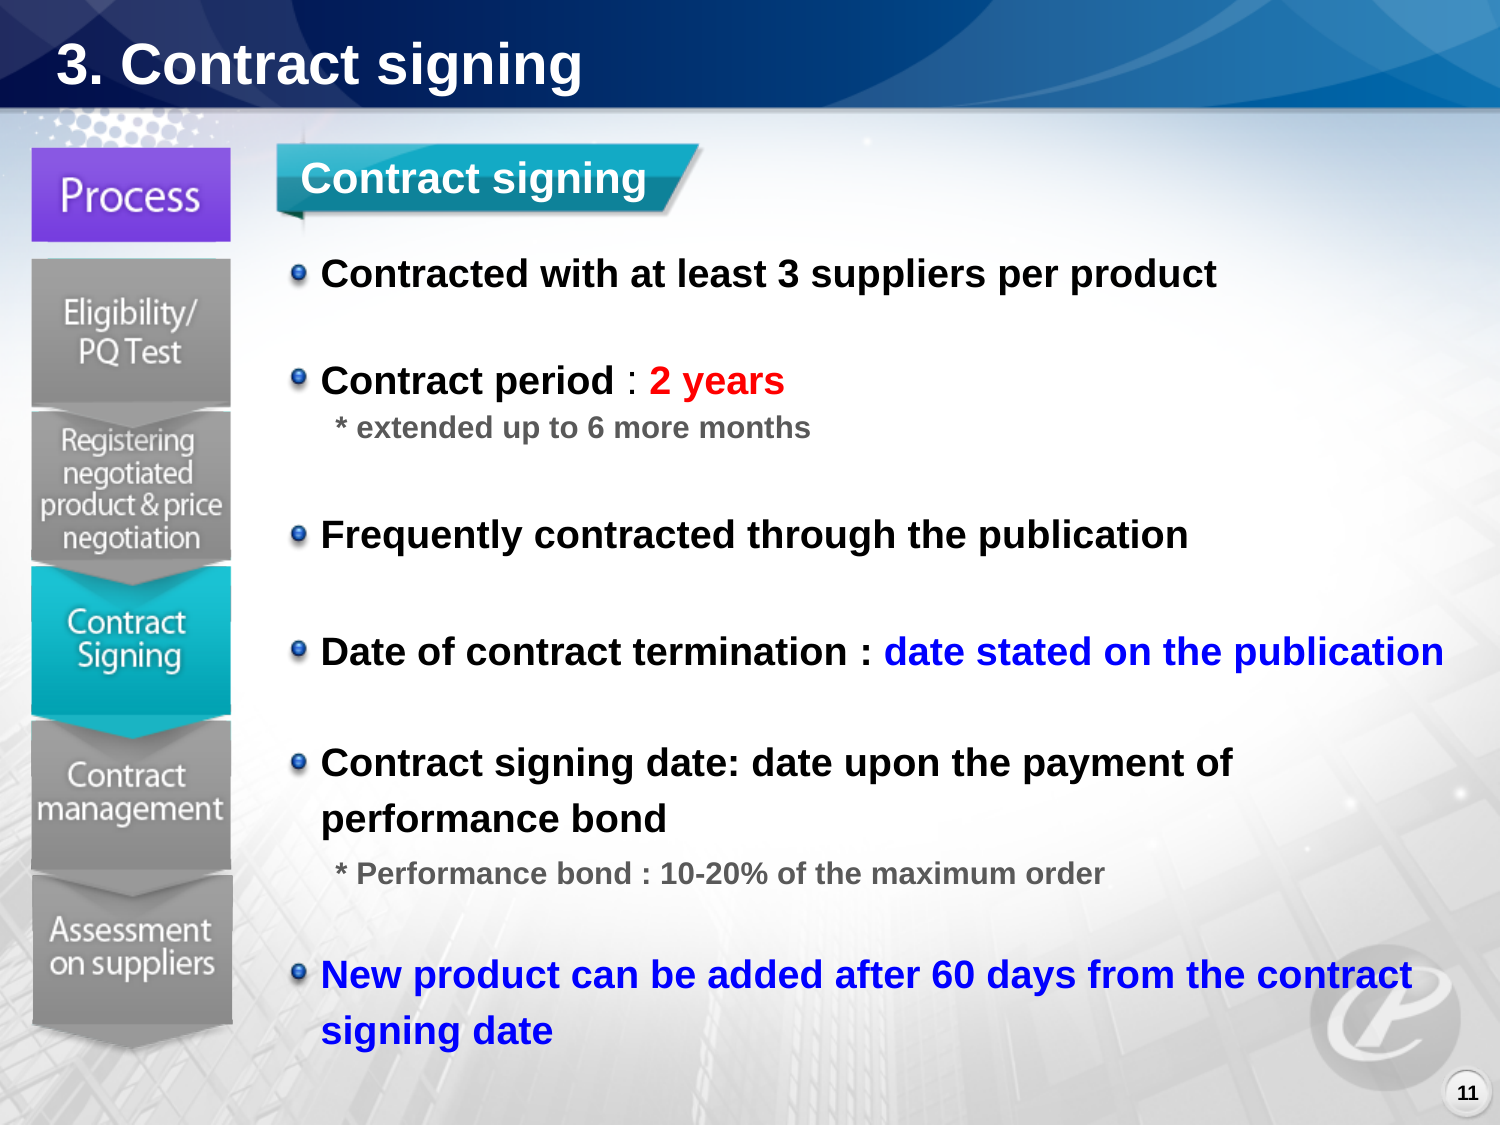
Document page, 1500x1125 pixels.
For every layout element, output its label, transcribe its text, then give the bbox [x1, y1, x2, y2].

text_box Contracted with at least 3 suppliers per product [305, 240, 1476, 303]
text_box Date of contract termination : date stated on the publication [305, 618, 1500, 681]
title 3. Contract signing [41, 19, 1392, 100]
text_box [1430, 1056, 1499, 1124]
text_box New product can be added after 60 days from the contract signing date [305, 941, 1476, 1060]
text_box * extended up to 6 more months [320, 399, 1461, 452]
text_box Contract period : 2 years [305, 345, 1348, 399]
text_box Frequently contracted through the publication [305, 504, 1500, 564]
text_box * Performance bond : 10-20% of the maximum order [320, 846, 1461, 899]
picture [0, 0, 1500, 1125]
text_box Contract signing date: date upon the payment of performance bond [305, 729, 1500, 848]
